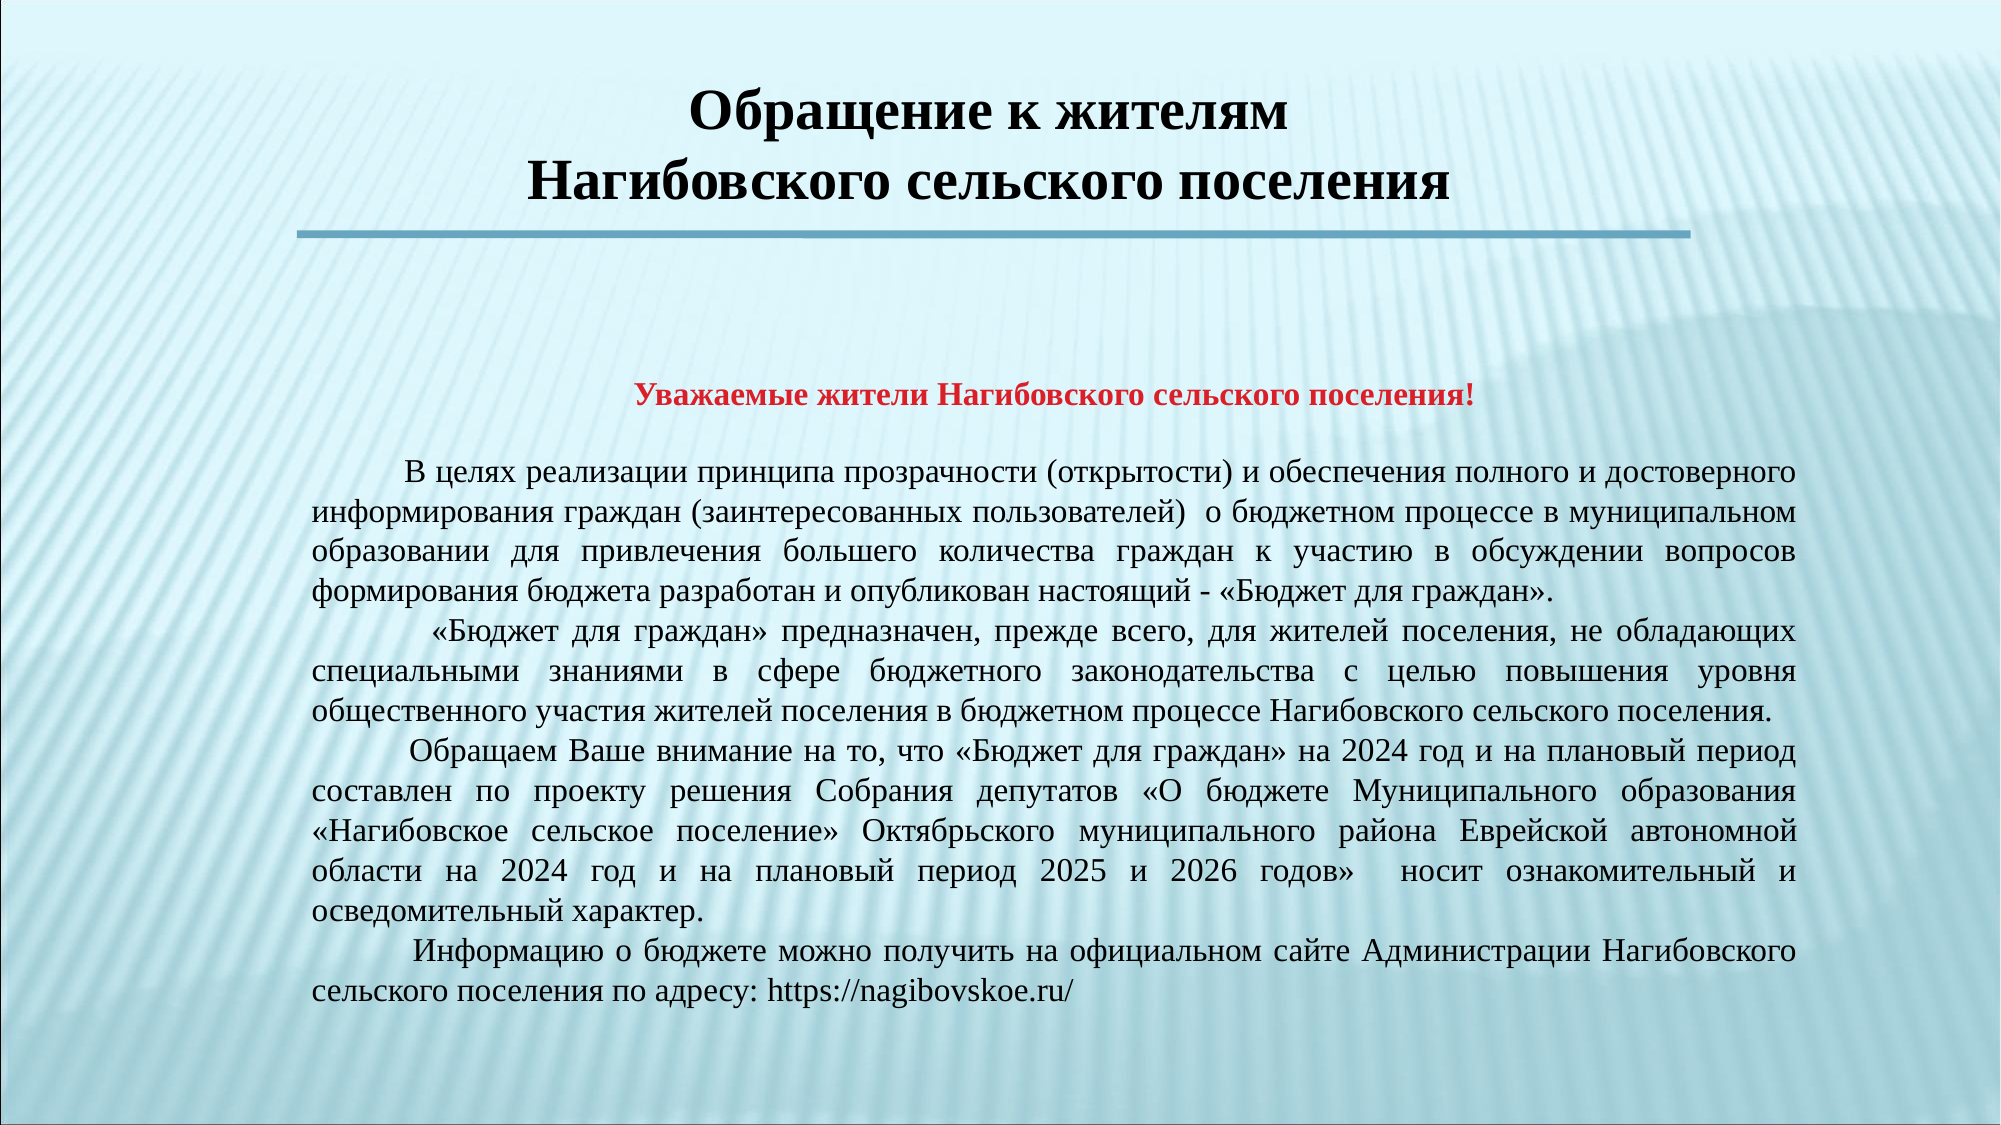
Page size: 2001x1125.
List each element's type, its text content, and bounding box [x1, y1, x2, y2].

text_box Обращение к жителям Нагибовского сельского поселения [322, 64, 1671, 219]
picture [0, 0, 2001, 1125]
text_box Уважаемые жители Нагибовского сельского поселения! В целях реализации принципа прозрачности (открытости) и обеспечения полного и достоверного информирования граждан (заинтересованных пользователей) о бюджетном процессе в муниципальном образовании для привлечения большего количества граждан к участию в обсуждении вопросов формирования бюджета разработан и опубликован настоящий - «Бюджет для граждан». «Бюджет для граждан» предназначен, прежде всего, для жителей поселения, не обладающих специальными знаниями в сфере бюджетного законодательства с целью повышения уровня общественного участия жителей поселения в бюджетном процессе Нагибовского сельского поселения. Обращаем Ваше внимание на то, что «Бюджет для граждан» на 2024 год и на плановый период составлен по проекту решения Собрания депутатов «О бюджете Муниципального образования «Нагибовское сельское поселение» Октябрьского муниципального района Еврейской автономной области на 2024 год и на плановый период 2025 и 2026 годов» носит ознакомительный и осведомительный характер. Информацию о бюджете можно получить на официальном сайте Администрации Нагибовского сельского поселения по адресу: https://nagibovskoe.ru/ [296, 257, 1814, 1095]
